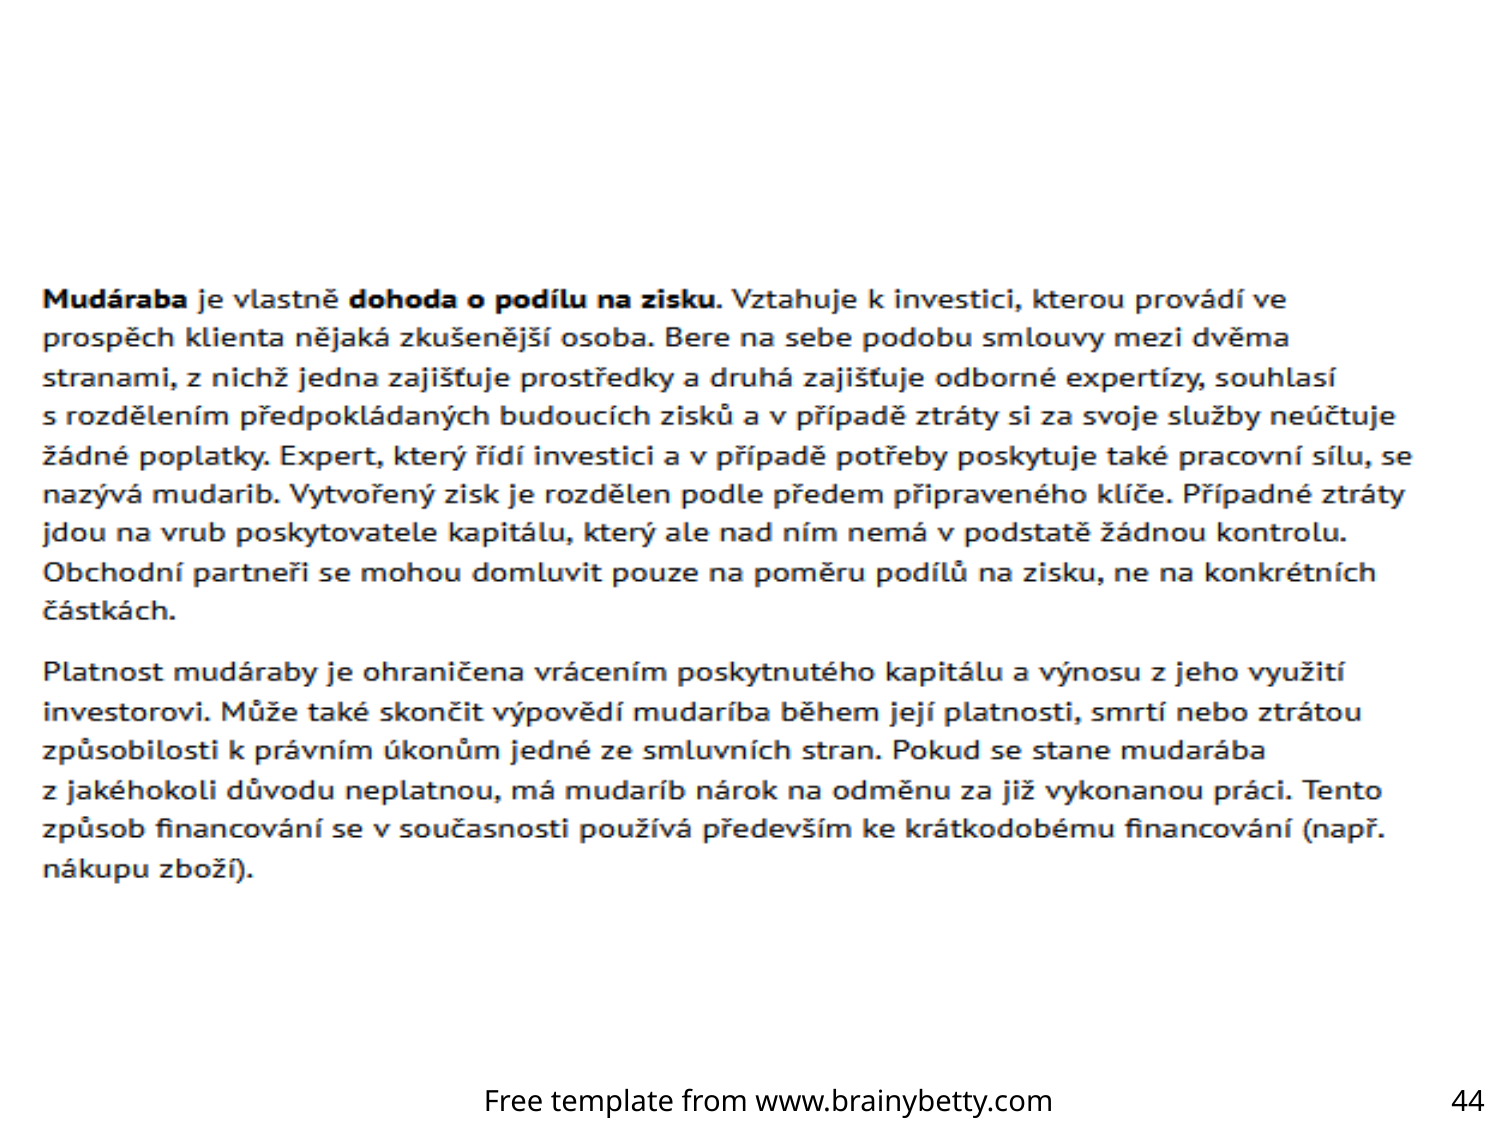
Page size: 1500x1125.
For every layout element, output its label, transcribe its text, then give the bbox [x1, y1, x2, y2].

footer Free template from www.brainybetty.com [412, 1074, 1126, 1125]
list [28, 278, 1448, 902]
slide_number 44 [1149, 1074, 1500, 1125]
